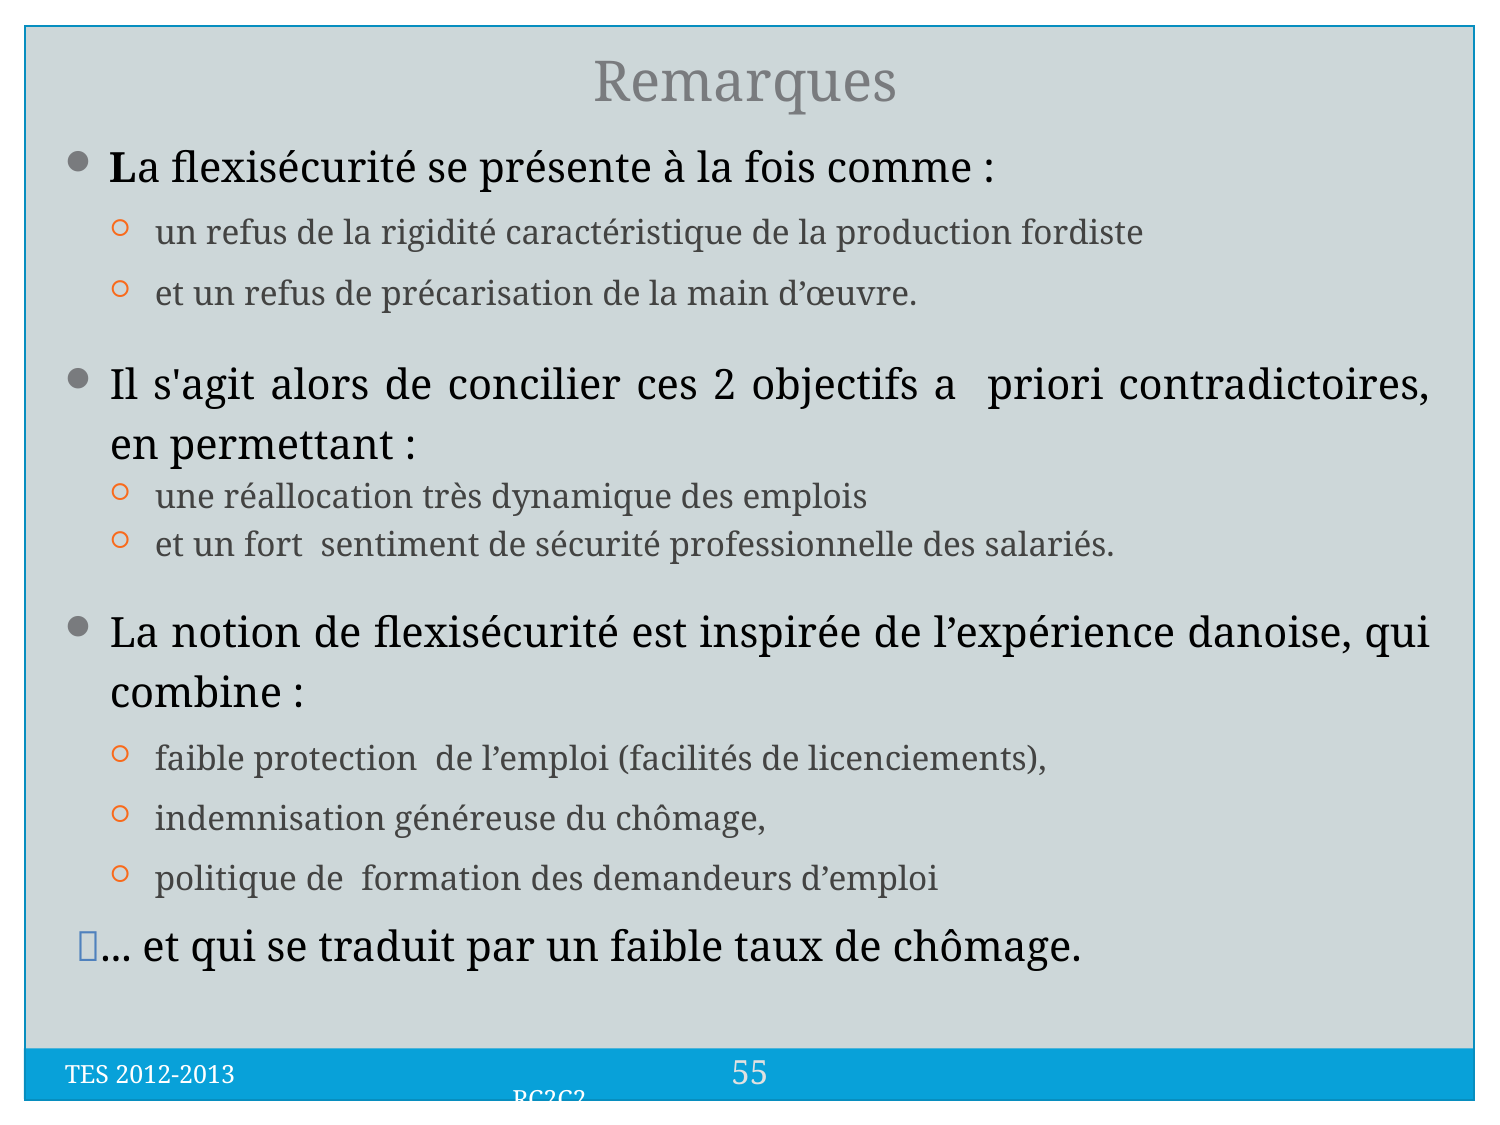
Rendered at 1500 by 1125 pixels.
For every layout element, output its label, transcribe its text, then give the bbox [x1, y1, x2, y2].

title Remarques [105, 37, 1400, 121]
footer TES 2012-2013 RC2C2 [50, 1052, 638, 1112]
slide_number 55 [699, 1052, 800, 1110]
list La flexisécurité se présente à la fois comme : un refus de la rigidité caractéristique de la production fordiste et un refus de précarisation de la main d’œuvre. Il s'agit alors de concilier ces 2 objectifs a priori contradictoires, en permettant : une réallocation très dynamique des emplois et un fort sentiment de sécurité professionnelle des salariés. La notion de flexisécurité est inspirée de l’expérience danoise, qui combine : faible protection de l’emploi (facilités de licenciements), indemnisation généreuse du chômage, politique de formation des demandeurs d’emploi ... et qui se traduit par un faible taux de chômage. [50, 123, 1446, 1052]
